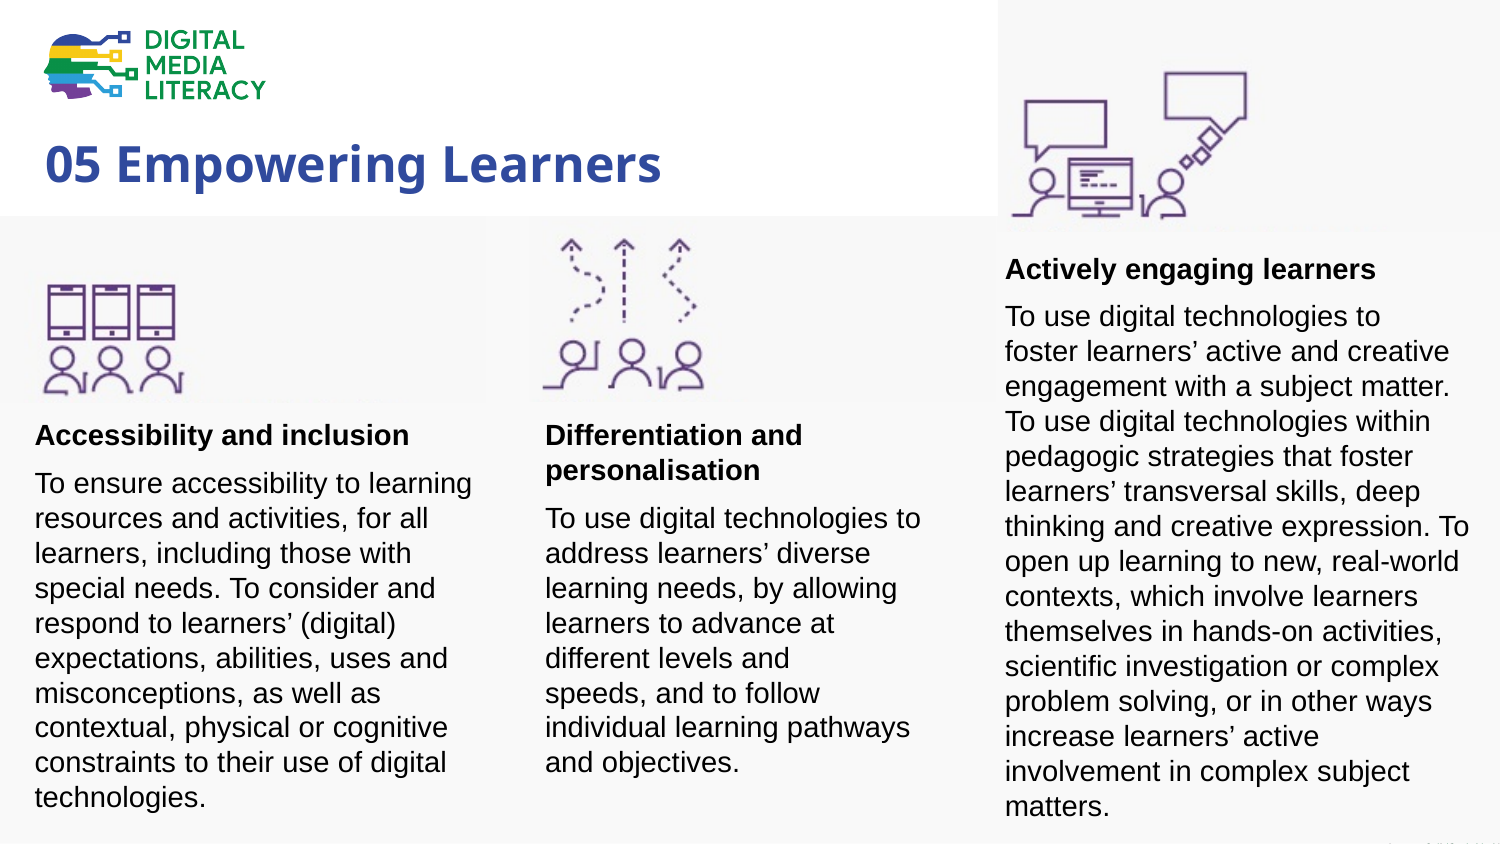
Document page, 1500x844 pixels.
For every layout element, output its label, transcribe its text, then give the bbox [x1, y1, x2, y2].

picture [997, 0, 1500, 232]
picture [529, 215, 996, 402]
picture [39, 24, 276, 105]
text_box Differentiation and personalisation To use digital technologies to address learners’ diverse learning needs, by allowing learners to advance at different levels and speeds, and to follow individual learning pathways and objectives. [529, 409, 946, 794]
text_box Actively engaging learners To use digital technologies to foster learners’ active and creative engagement with a subject matter. To use digital technologies within pedagogic strategies that foster learners’ transversal skills, deep thinking and creative expression. To open up learning to new, real-world contexts, which involve learners themselves in hands-on activities, scientific investigation or complex problem solving, or in other ways increase learners’ active involvement in complex subject matters. [989, 241, 1487, 837]
text_box [0, 228, 1500, 844]
picture [0, 215, 486, 403]
text_box Accessibility and inclusion To ensure accessibility to learning resources and activities, for all learners, including those with special needs. To consider and respond to learners’ (digital) expectations, abilities, uses and misconceptions, as well as contextual, physical or cognitive constraints to their use of digital technologies. [19, 401, 503, 829]
title 05 Empowering Learners [30, 117, 992, 228]
